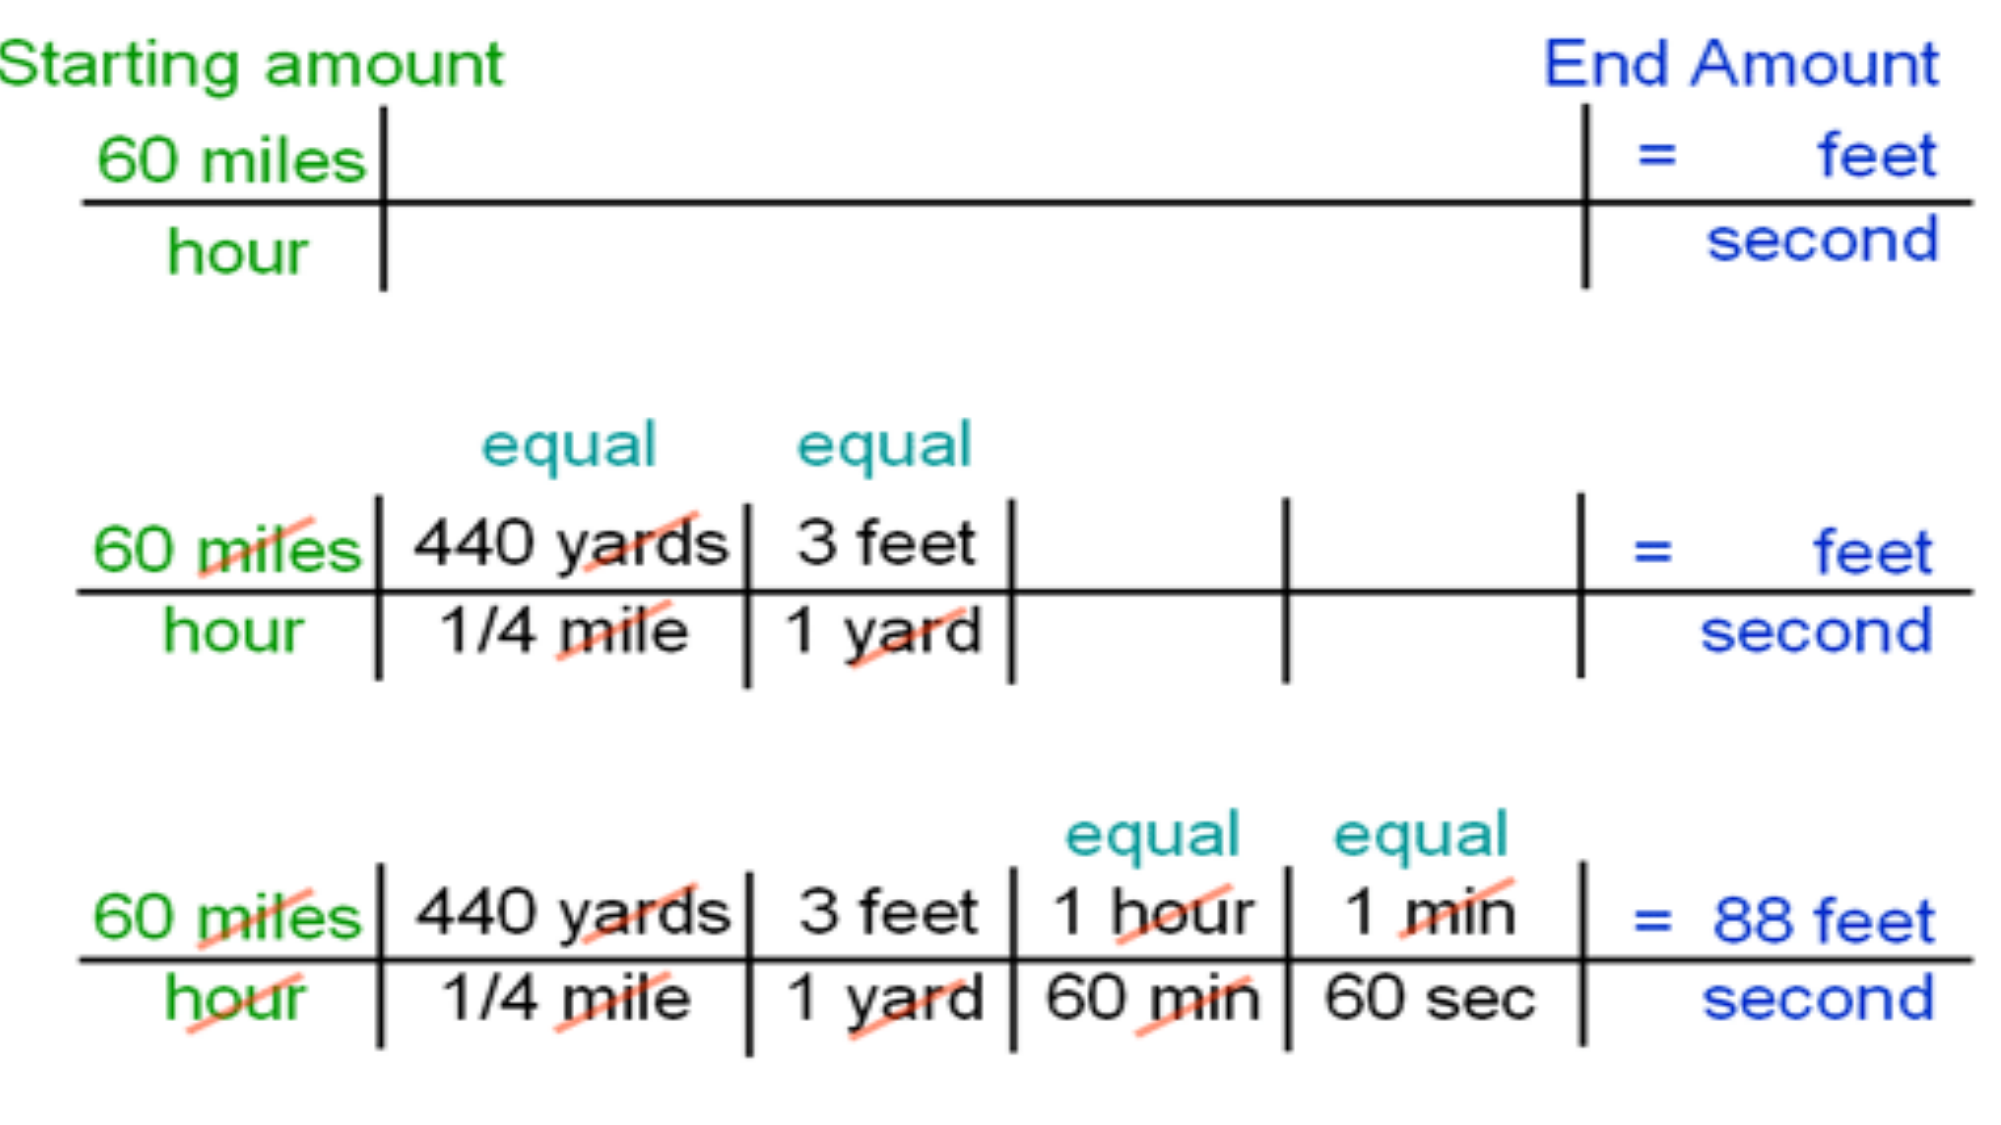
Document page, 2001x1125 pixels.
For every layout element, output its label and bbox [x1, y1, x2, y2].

list [0, 0, 2000, 1125]
